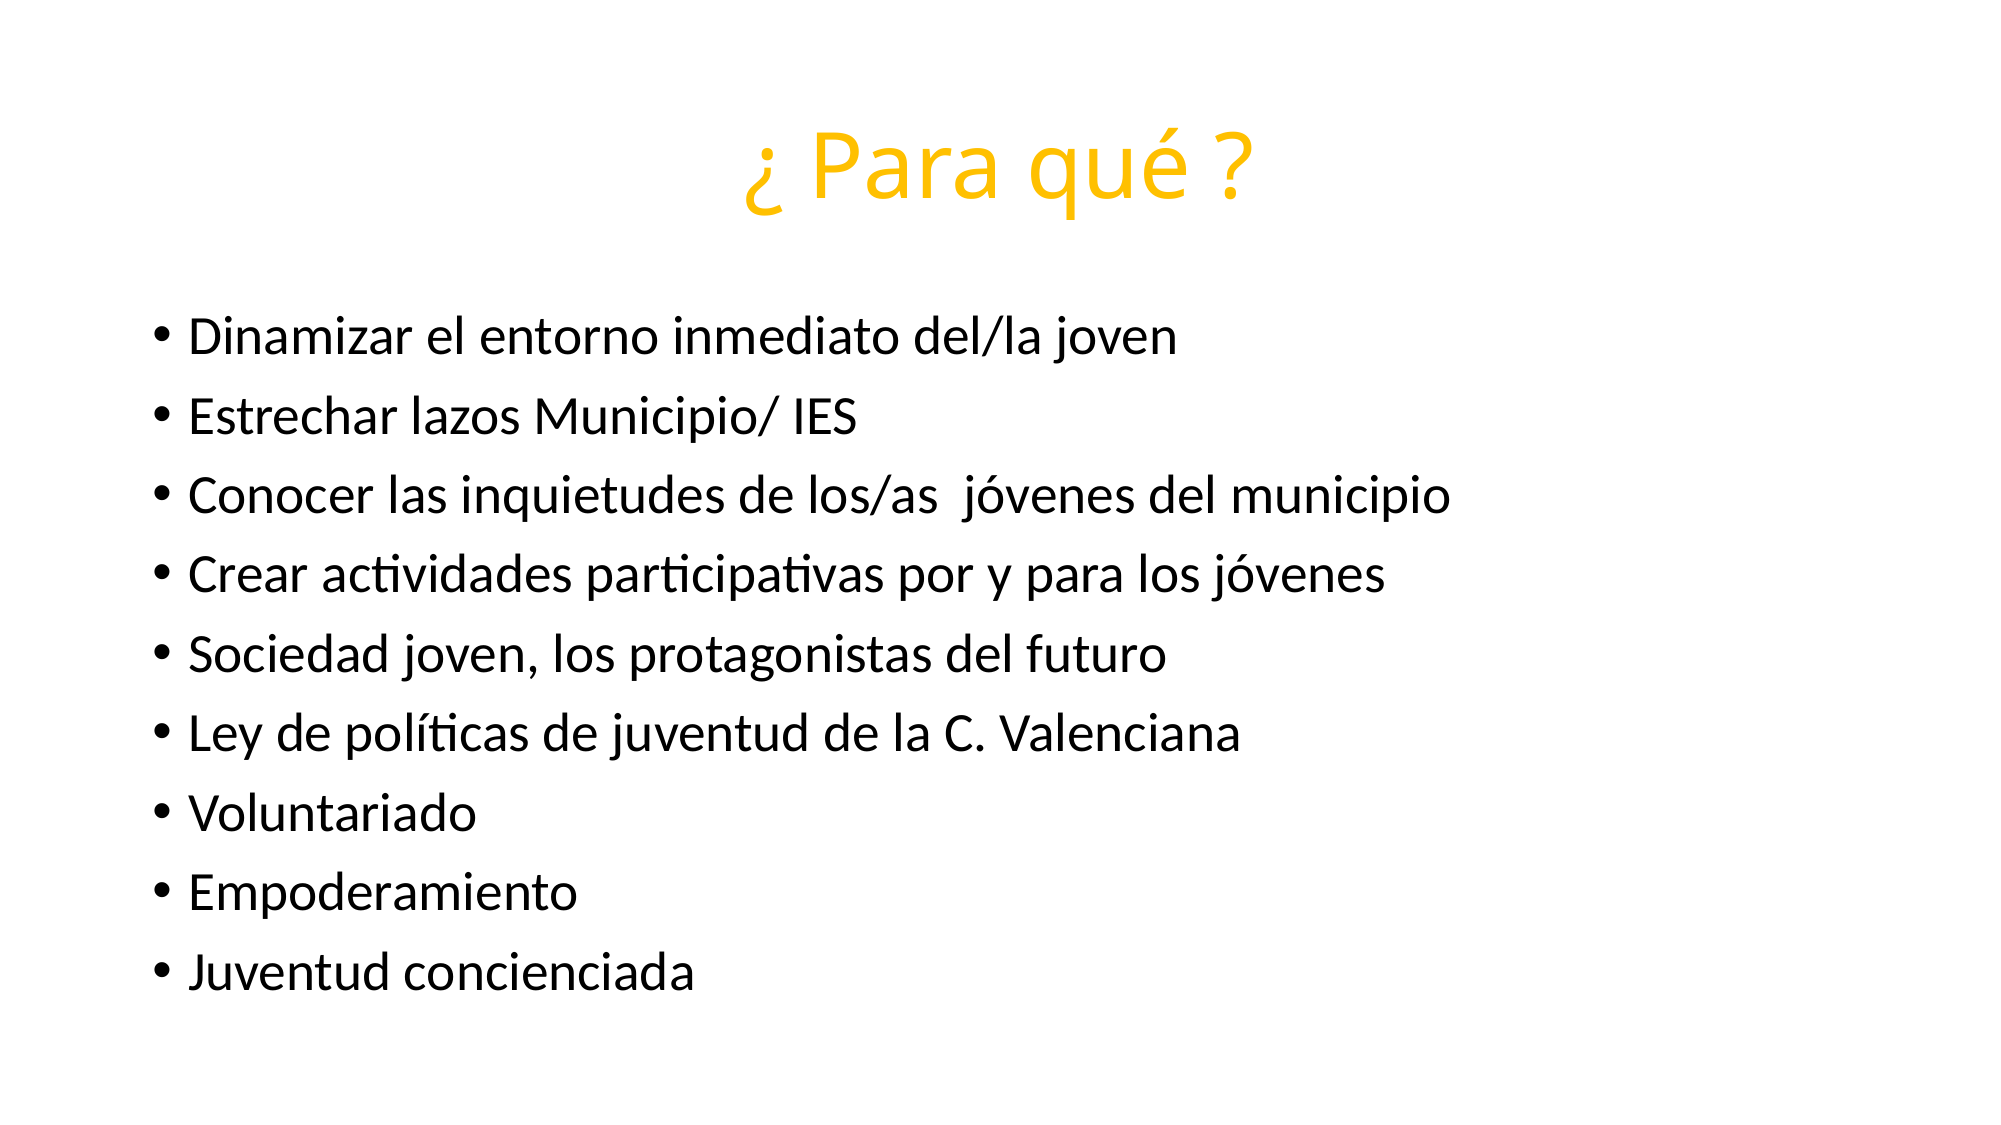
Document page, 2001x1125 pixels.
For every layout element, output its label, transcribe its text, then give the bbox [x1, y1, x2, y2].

title ¿ Para qué ? [137, 59, 1863, 278]
list Dinamizar el entorno inmediato del/la joven Estrechar lazos Municipio/ IES Conocer las inquietudes de los/as jóvenes del municipio Crear actividades participativas por y para los jóvenes Sociedad joven, los protagonistas del futuro Ley de políticas de juventud de la C. Valenciana Voluntariado Empoderamiento Juventud concienciada [137, 299, 1863, 1014]
